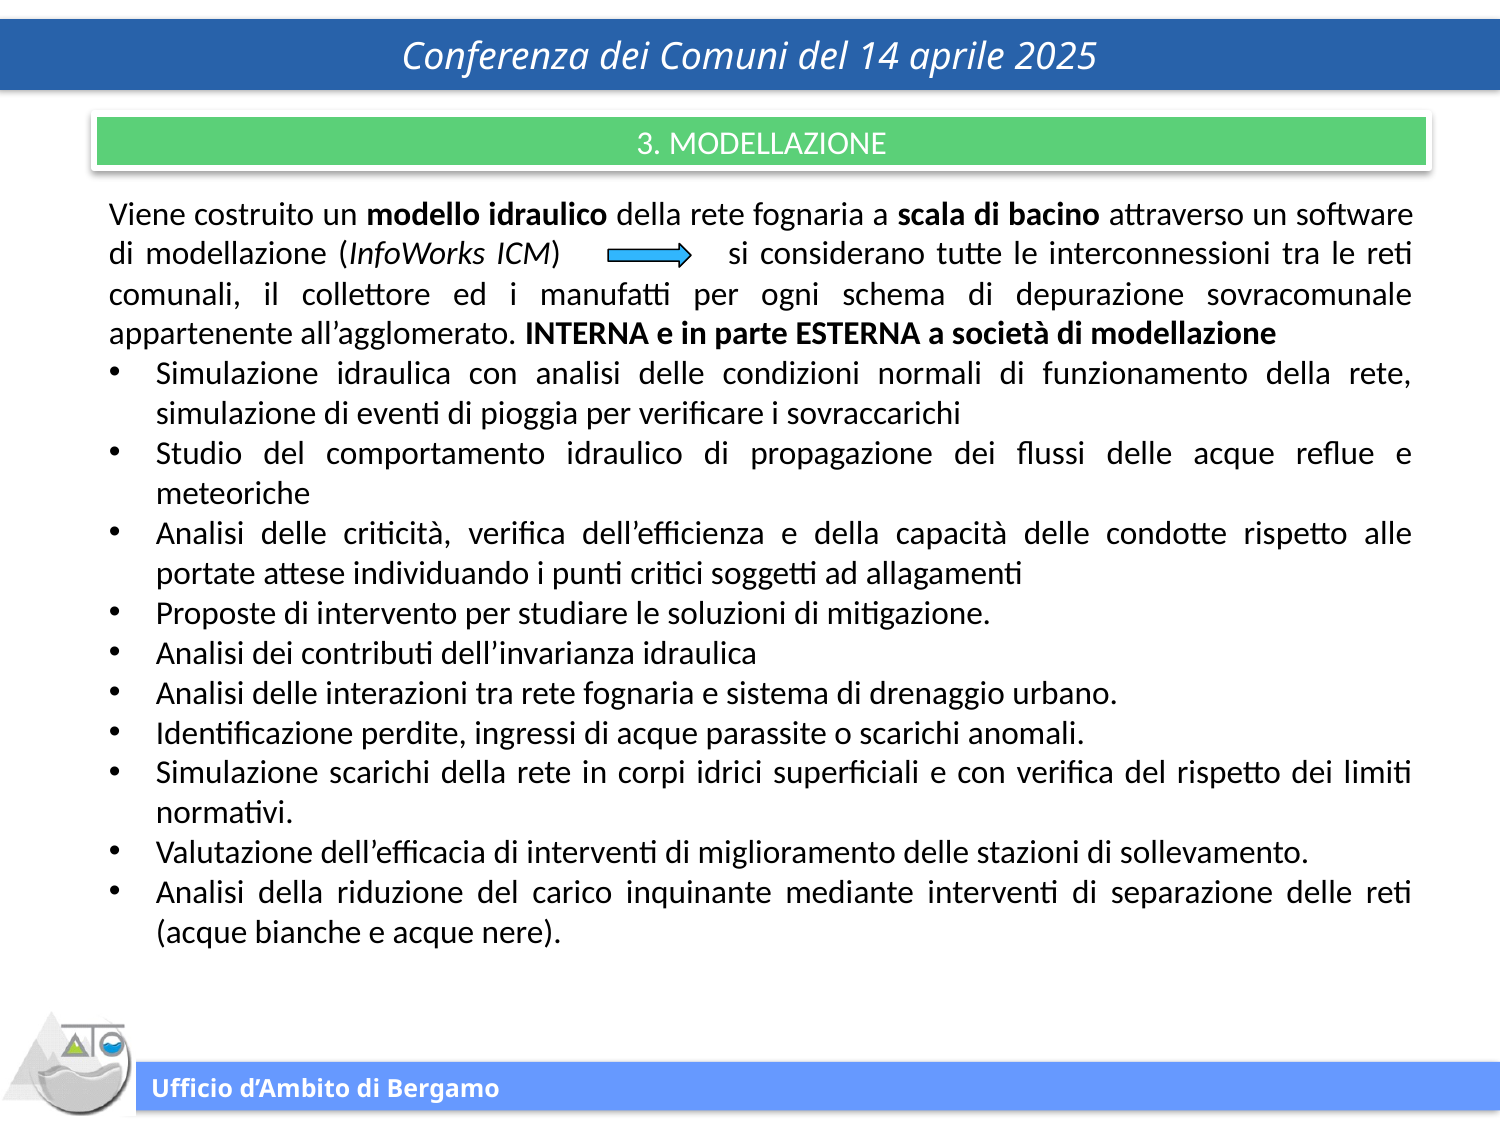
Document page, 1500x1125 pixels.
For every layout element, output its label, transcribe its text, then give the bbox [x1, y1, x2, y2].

text_box [608, 243, 692, 268]
text_box 3. MODELLAZIONE [91, 110, 1432, 171]
picture [0, 1007, 136, 1116]
text_box Viene costruito un modello idraulico della rete fognaria a scala di bacino attraverso un software di modellazione (InfoWorks ICM) si considerano tutte le interconnessioni tra le reti comunali, il collettore ed i manufatti per ogni schema di depurazione sovracomunale appartenente all’agglomerato. INTERNA e in parte ESTERNA a società di modellazione Simulazione idraulica con analisi delle condizioni normali di funzionamento della rete, simulazione di eventi di pioggia per verificare i sovraccarichi Studio del comportamento idraulico di propagazione dei flussi delle acque reflue e meteoriche Analisi delle criticità, verifica dell’efficienza e della capacità delle condotte rispetto alle portate attese individuando i punti critici soggetti ad allagamenti Proposte di intervento per studiare le soluzioni di mitigazione. Analisi dei contributi dell’invarianza idraulica Analisi delle interazioni tra rete fognaria e sistema di drenaggio urbano. Identificazione perdite, ingressi di acque parassite o scarichi anomali. Simulazione scarichi della rete in corpi idrici superficiali e con verifica del rispetto dei limiti normativi. Valutazione dell’efficacia di interventi di miglioramento delle stazioni di sollevamento. Analisi della riduzione del carico inquinante mediante interventi di separazione delle reti (acque bianche e acque nere). [94, 184, 1430, 958]
